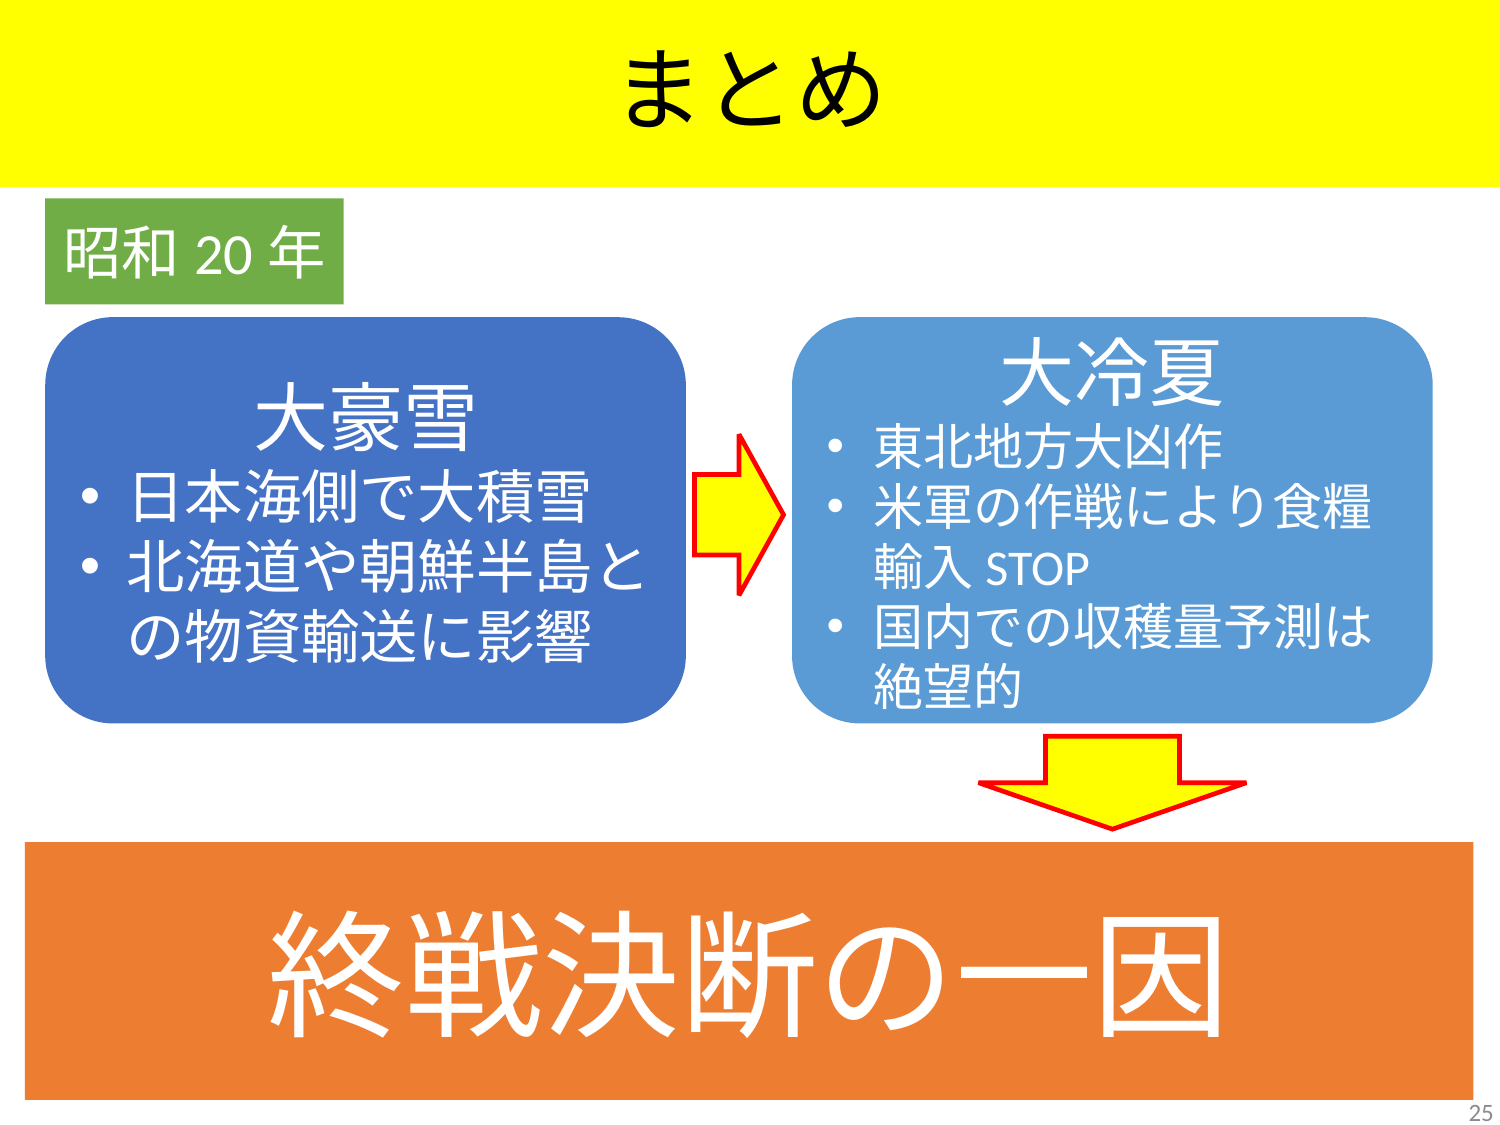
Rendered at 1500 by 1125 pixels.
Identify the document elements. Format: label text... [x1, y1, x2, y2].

text_box [978, 735, 1247, 831]
text_box [693, 433, 785, 596]
title まとめ [0, 0, 1500, 188]
text_box 昭和20年 [44, 197, 345, 305]
slide_number 25 [1171, 1081, 1500, 1125]
text_box 大冷夏 東北地方大凶作 米軍の作戦により食糧輸入STOP 国内での収穫量予測は絶望的 [791, 316, 1434, 725]
text_box 終戦決断の一因 [24, 841, 1474, 1101]
text_box 大豪雪 日本海側で大積雪 北海道や朝鮮半島との物資輸送に影響 [44, 316, 687, 725]
